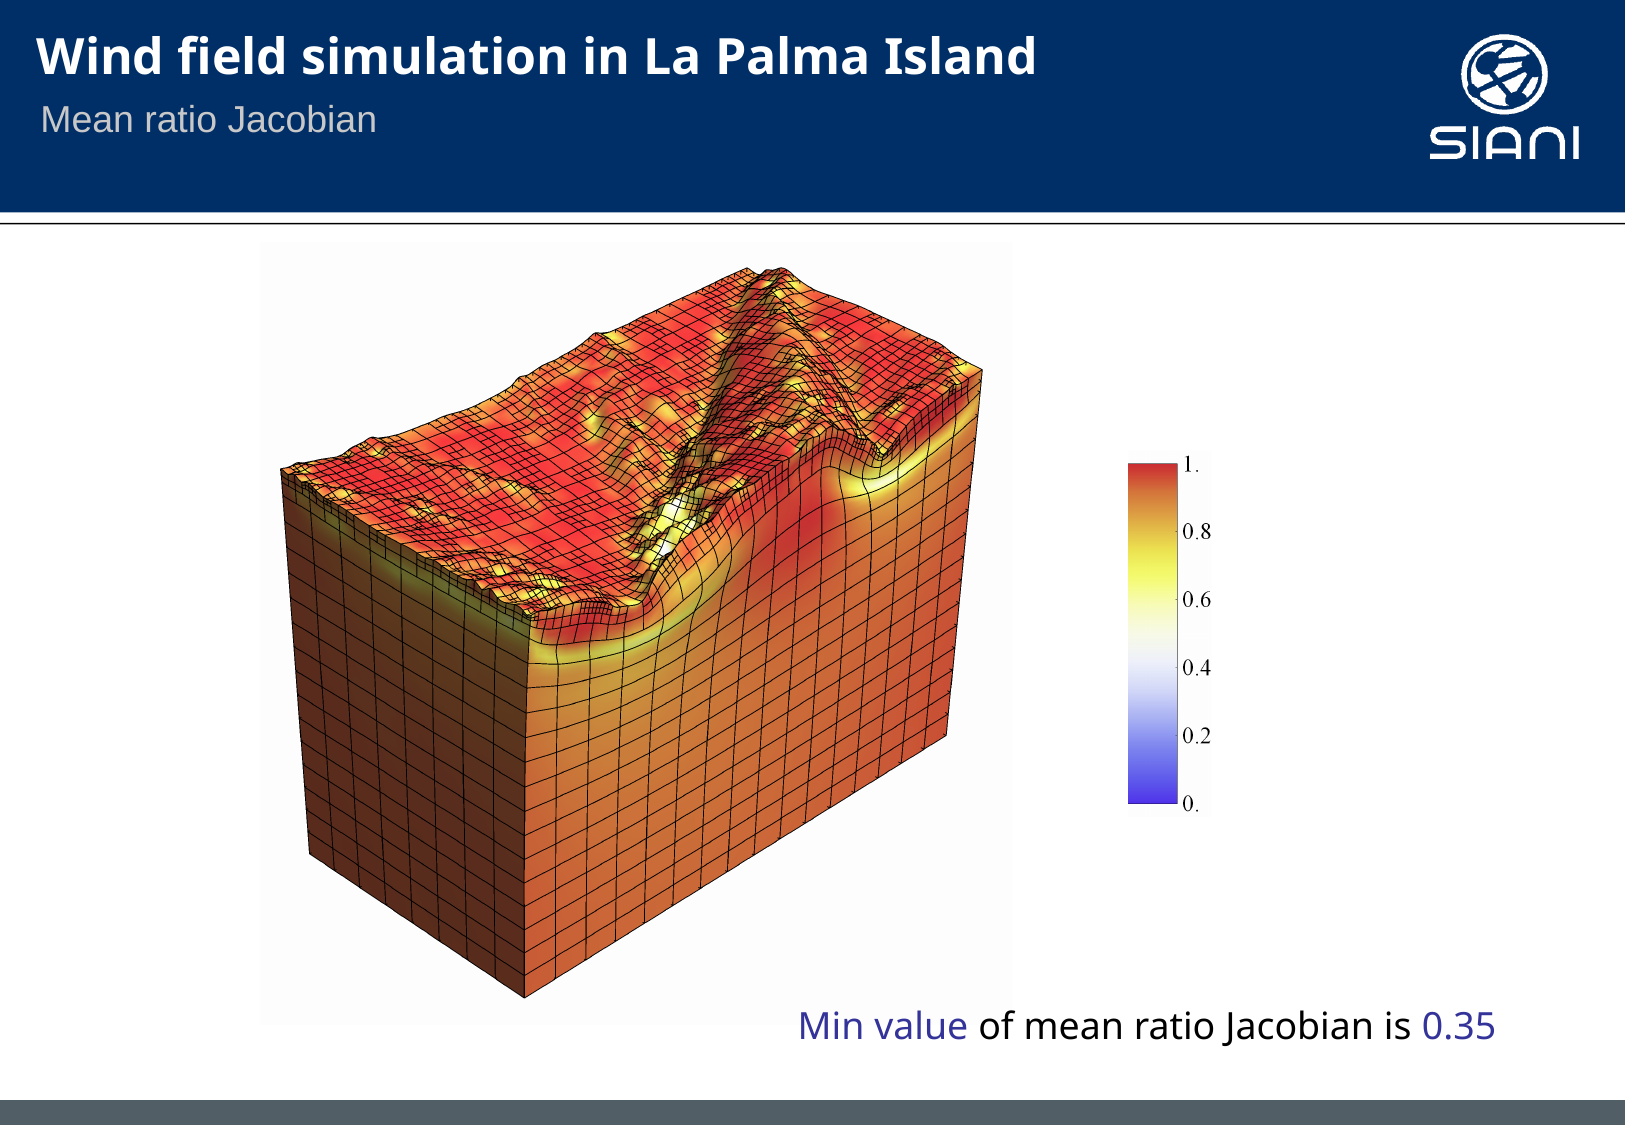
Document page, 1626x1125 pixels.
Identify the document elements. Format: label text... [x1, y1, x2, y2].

picture [1401, 22, 1606, 171]
text_box Wind field simulation in La Palma Island [21, 17, 1289, 112]
picture [1127, 450, 1212, 817]
text_box Mean ratio Jacobian [25, 99, 393, 146]
text_box Min value of mean ratio Jacobian is 0.35 [740, 994, 1554, 1055]
picture [260, 241, 1013, 1026]
